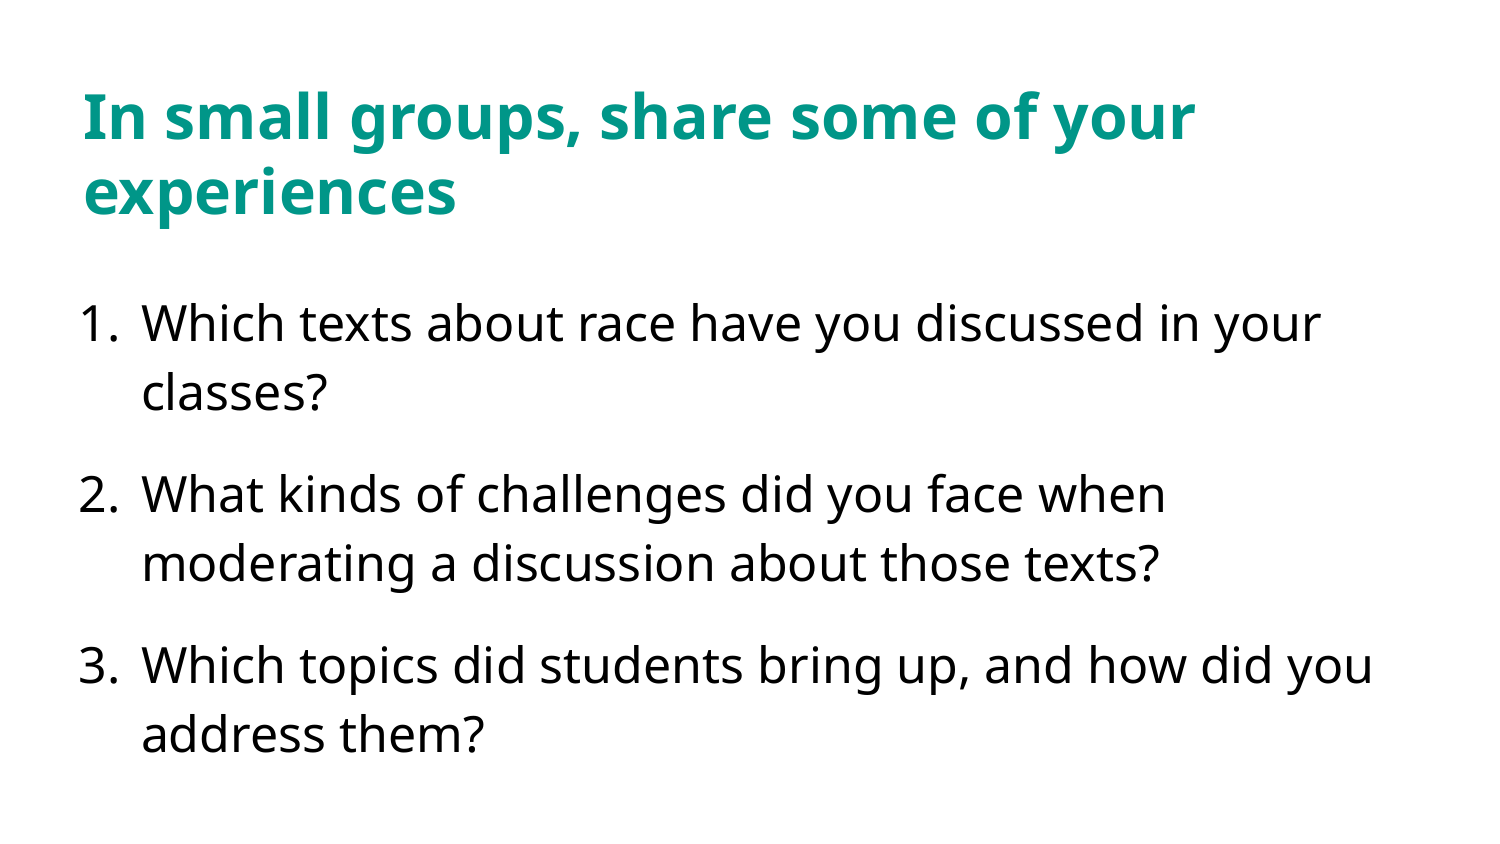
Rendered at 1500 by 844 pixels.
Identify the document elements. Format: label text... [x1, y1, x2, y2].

list Which texts about race have you discussed in your classes? What kinds of challenges did you face when moderating a discussion about those texts? Which topics did students bring up, and how did you address them? [51, 189, 1449, 750]
title In small groups, share some of your experiences [68, 62, 1466, 165]
